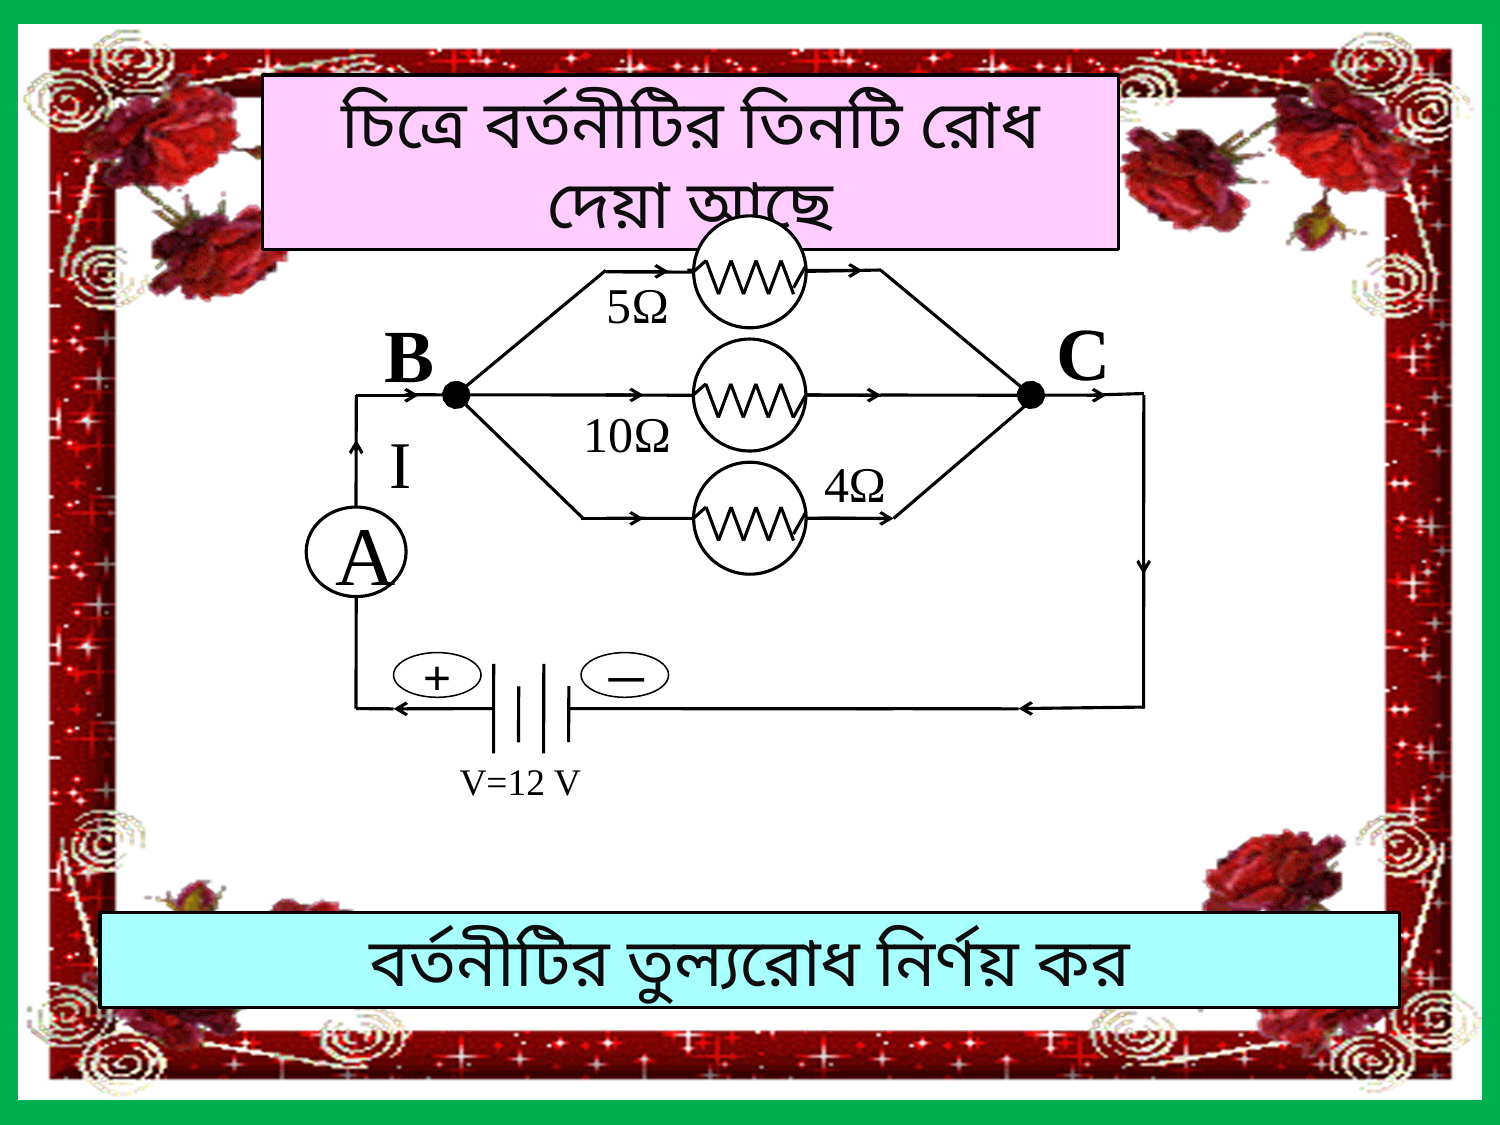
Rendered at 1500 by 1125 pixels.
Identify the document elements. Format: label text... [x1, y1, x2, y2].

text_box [305, 215, 1145, 840]
picture [18, 24, 1482, 1100]
text_box চিত্রে বর্তনীটির তিনটি রোধ দেয়া আছে [262, 74, 1119, 250]
text_box বর্তনীটির তুল্যরোধ নির্ণয় কর [99, 912, 1400, 1008]
